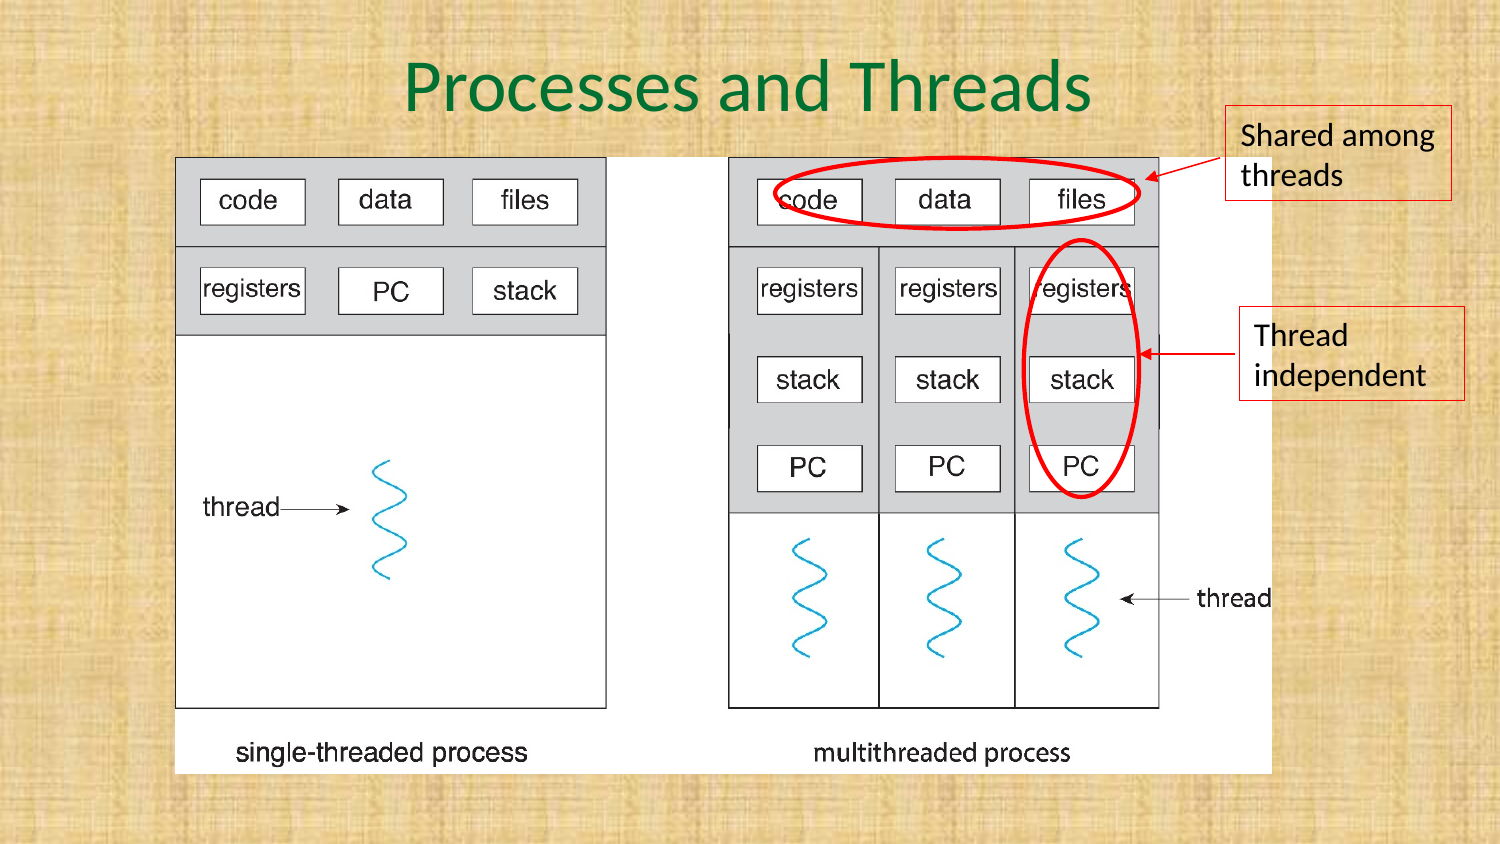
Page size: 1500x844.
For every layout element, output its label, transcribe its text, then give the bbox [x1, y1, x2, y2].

text_box Thread independent [1276, 306, 1465, 401]
picture [0, 0, 1500, 844]
text_box Shared among threads [1225, 105, 1452, 201]
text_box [1144, 157, 1221, 180]
title Processes and Threads [226, 46, 1272, 117]
